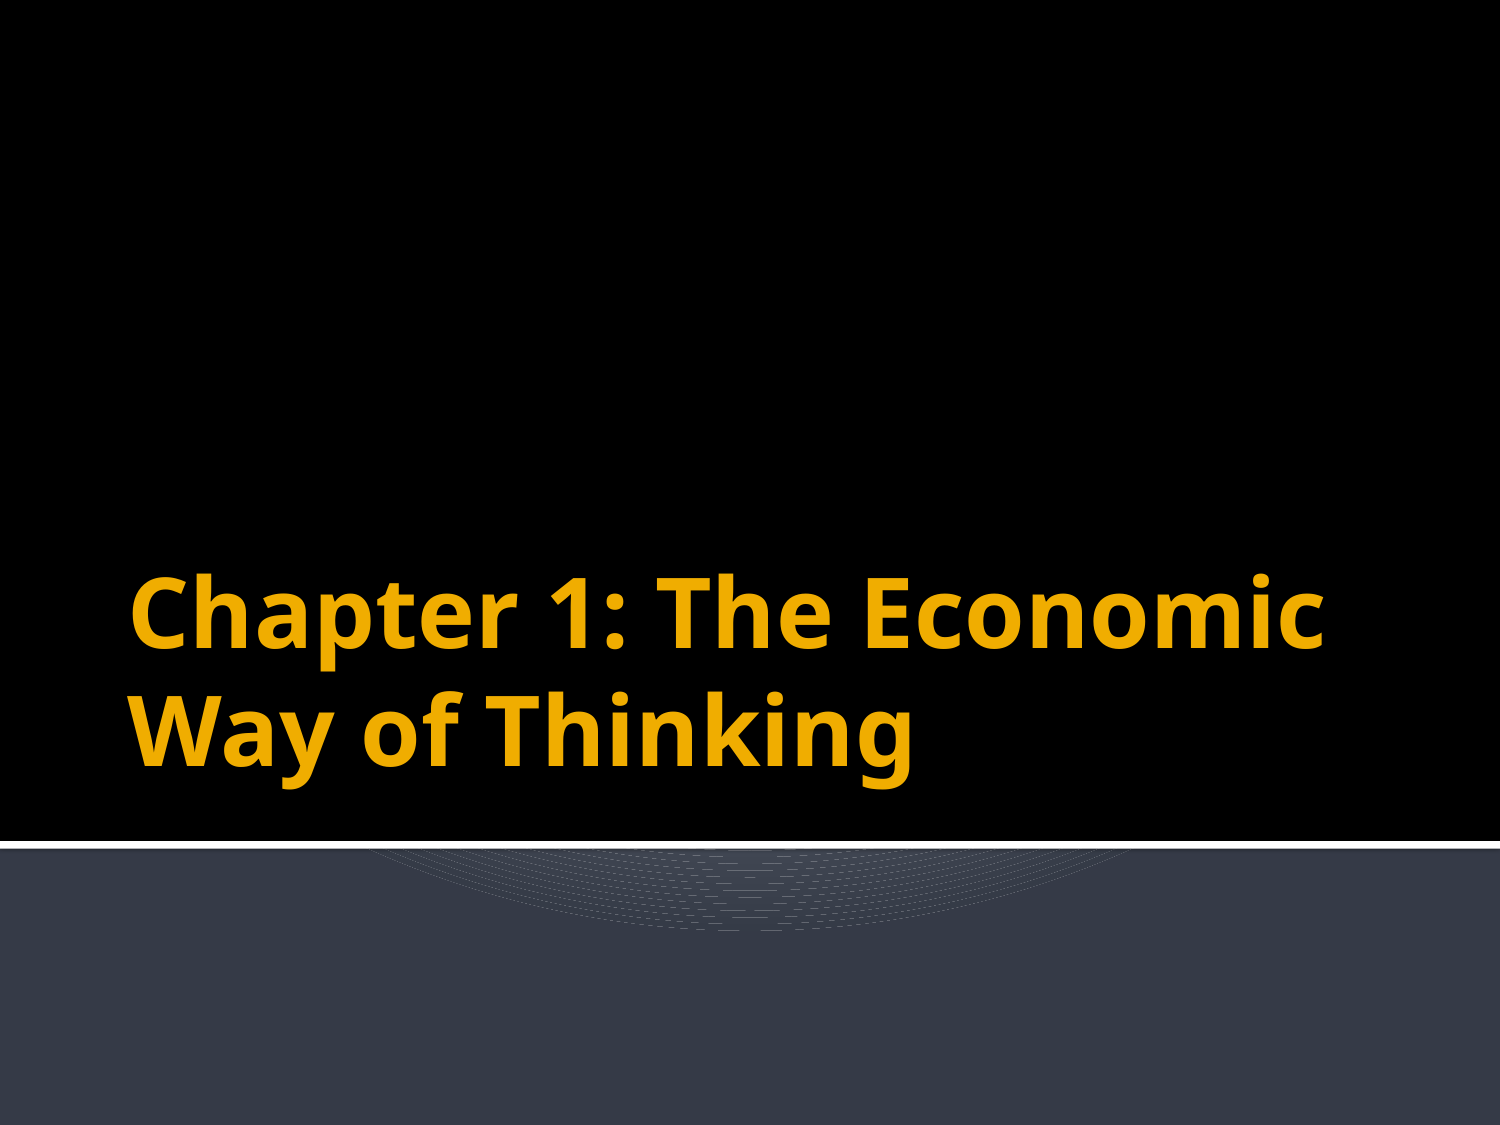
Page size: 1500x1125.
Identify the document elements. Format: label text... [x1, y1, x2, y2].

title Chapter 1: The Economic Way of Thinking [112, 550, 1438, 825]
